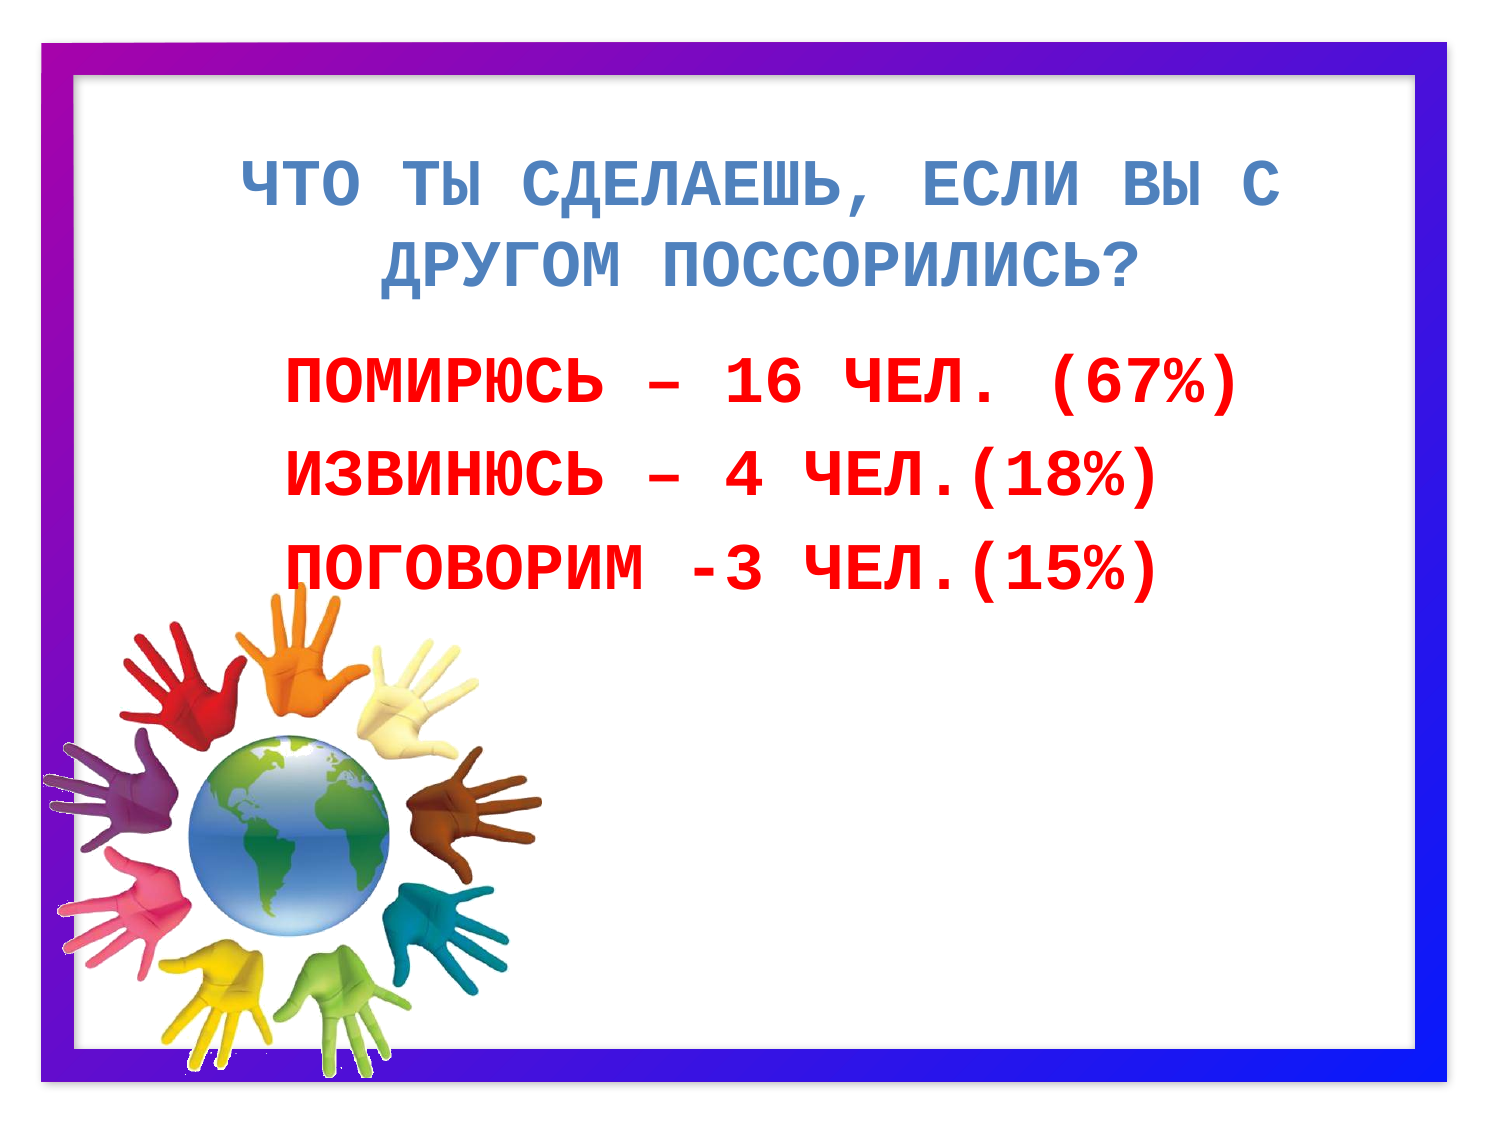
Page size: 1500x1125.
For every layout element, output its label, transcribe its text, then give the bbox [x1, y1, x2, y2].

subtitle ПОМИРЮСЬ – 16 ЧЕЛ. (67%) ИЗВИНЮСЬ – 4 ЧЕЛ.(18%) ПОГОВОРИМ -3 ЧЕЛ.(15%) [269, 328, 1372, 985]
picture [43, 582, 542, 1078]
title Что ты сделаешь, если вы с другом поссорились? [93, 0, 1429, 486]
